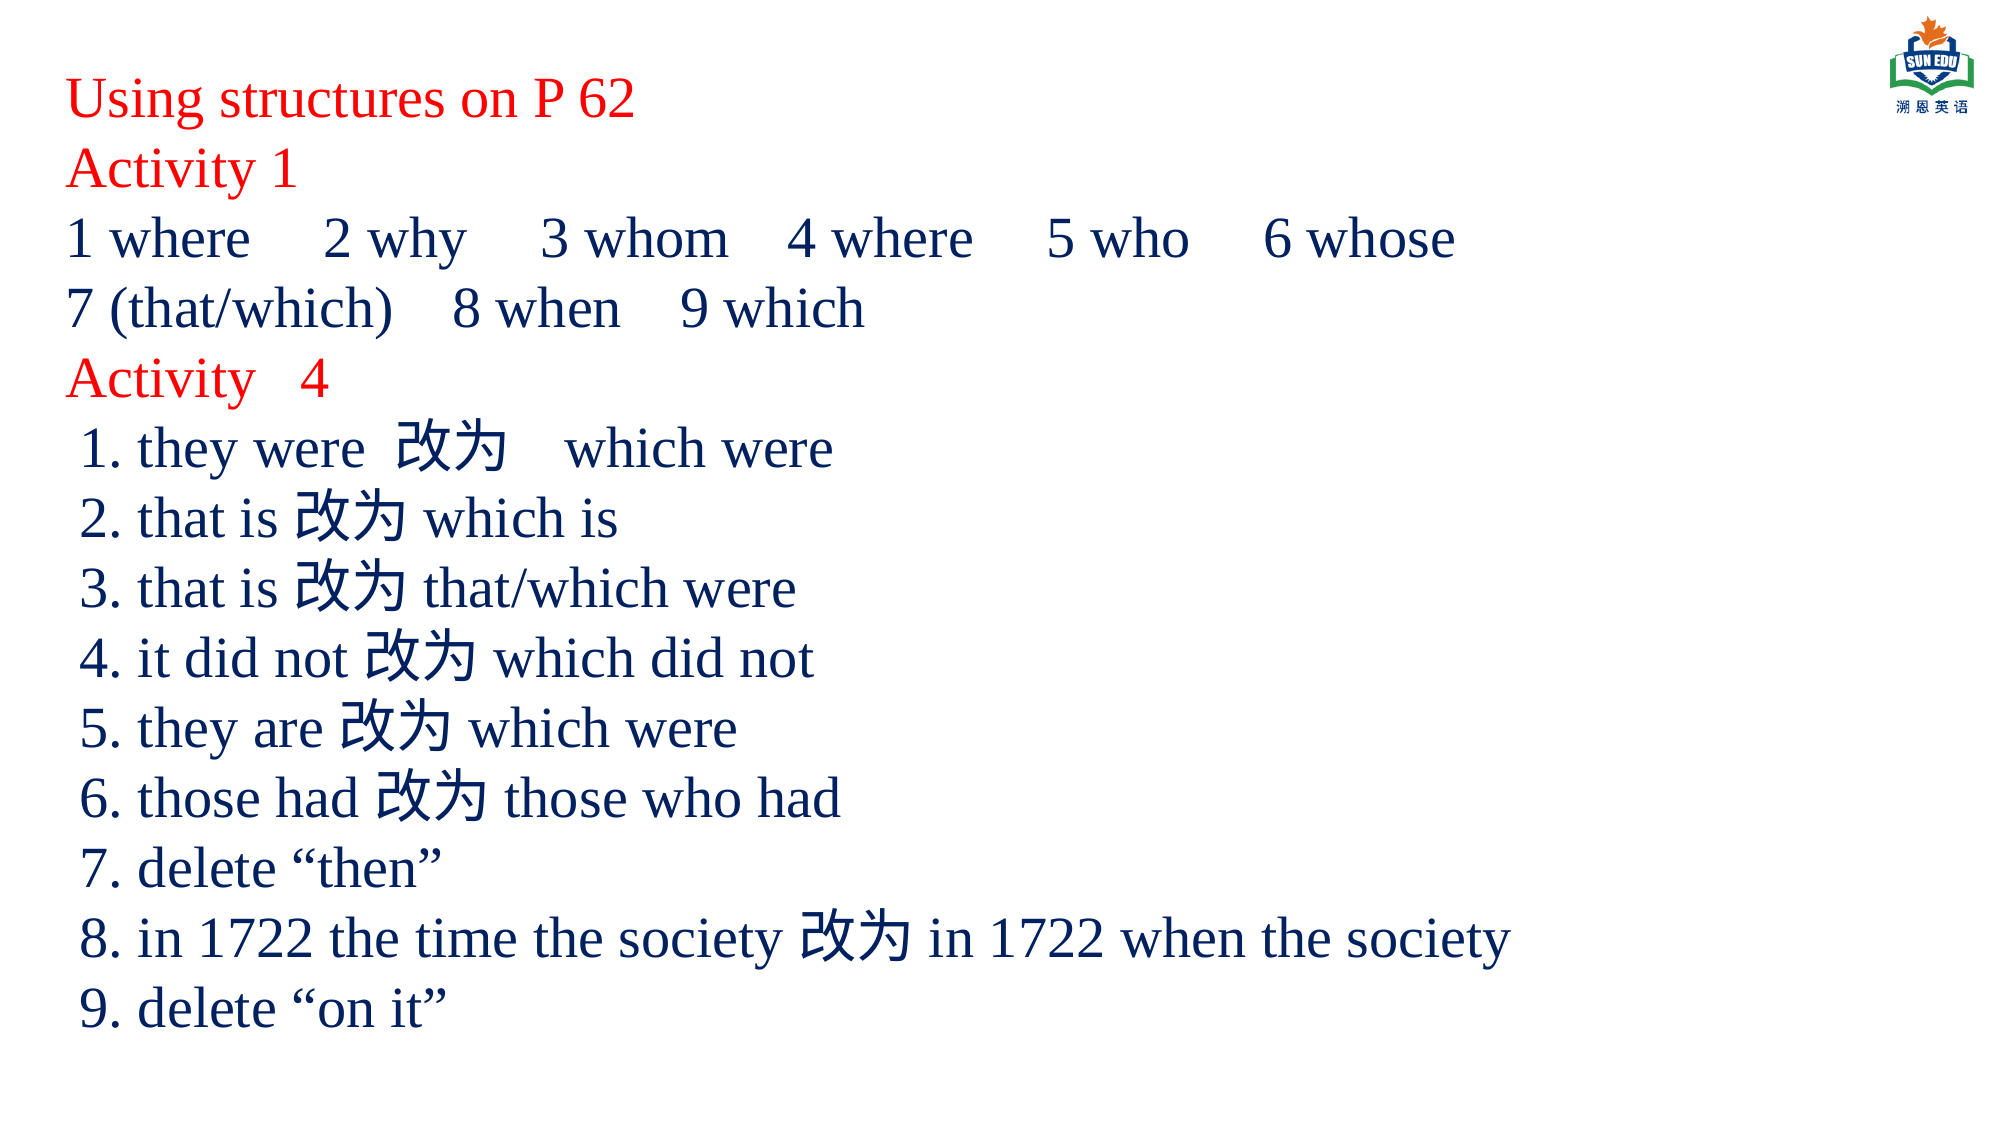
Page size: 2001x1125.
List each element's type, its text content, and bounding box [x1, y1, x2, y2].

text_box Using structures on P 62 Activity 1 1 where 2 why 3 whom 4 where 5 who 6 whose 7 (that/which) 8 when 9 which Activity 4 1. they were 改为 which were 2. that is改为which is 3. that is改为that/which were 4. it did not改为which did not 5. they are改为which were 6. those had改为those who had 7. delete “then” 8. in 1722 the time the society改为in 1722 when the society 9. delete “on it” [50, 52, 1846, 1047]
picture [1882, 13, 1983, 119]
